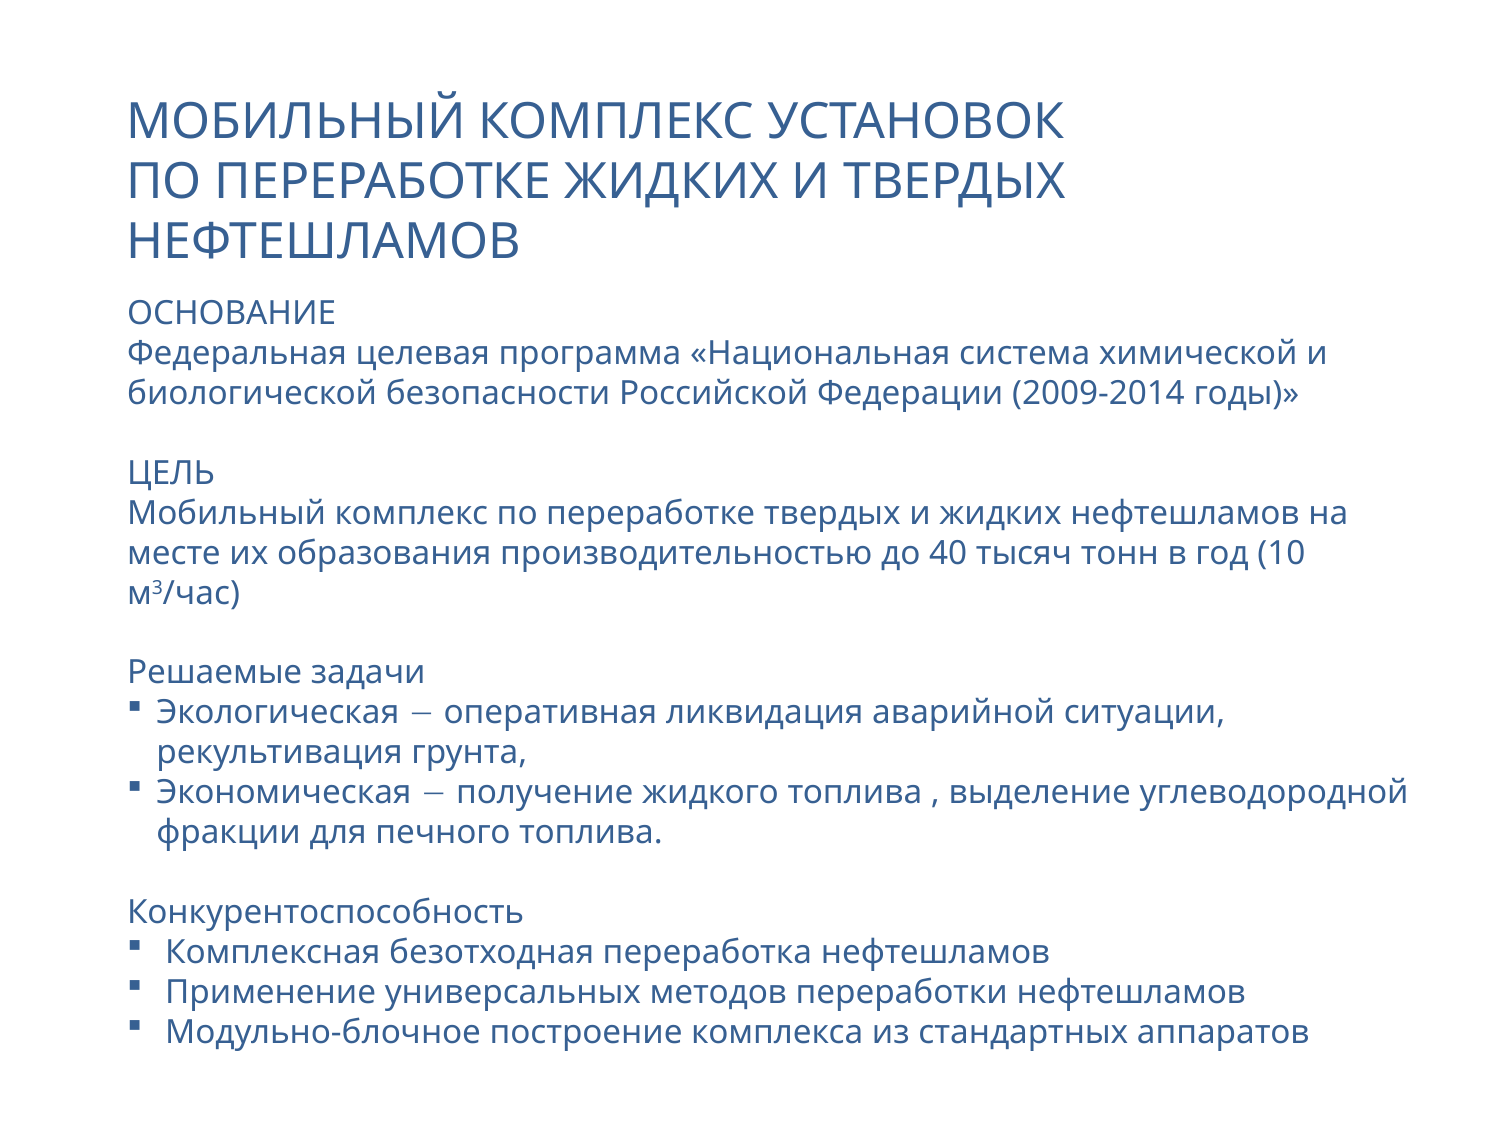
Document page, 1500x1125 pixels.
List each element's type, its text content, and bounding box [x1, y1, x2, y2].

text_box ОСНОВАНИЕ Федеральная целевая программа «Национальная система химической и биологической безопасности Российской Федерации (2009-2014 годы)» ЦЕЛЬ Мобильный комплекс по переработке твердых и жидких нефтешламов на месте их образования производительностью до 40 тысяч тонн в год (10 м3/час) Решаемые задачи Экологическая  оперативная ликвидация аварийной ситуации, рекультивация грунта, Экономическая  получение жидкого топлива , выделение углеводородной фракции для печного топлива. Конкурентоспособность Комплексная безотходная переработка нефтешламов Применение универсальных методов переработки нефтешламов Модульно-блочное построение комплекса из стандартных аппаратов [112, 284, 1436, 1058]
title МОБИЛЬНЫЙ КОМПЛЕКС УСТАНОВОК ПО ПЕРЕРАБОТКЕ ЖИДКИХ И ТВЕРДЫХ НЕФТЕШЛАМОВ [111, 148, 1495, 268]
